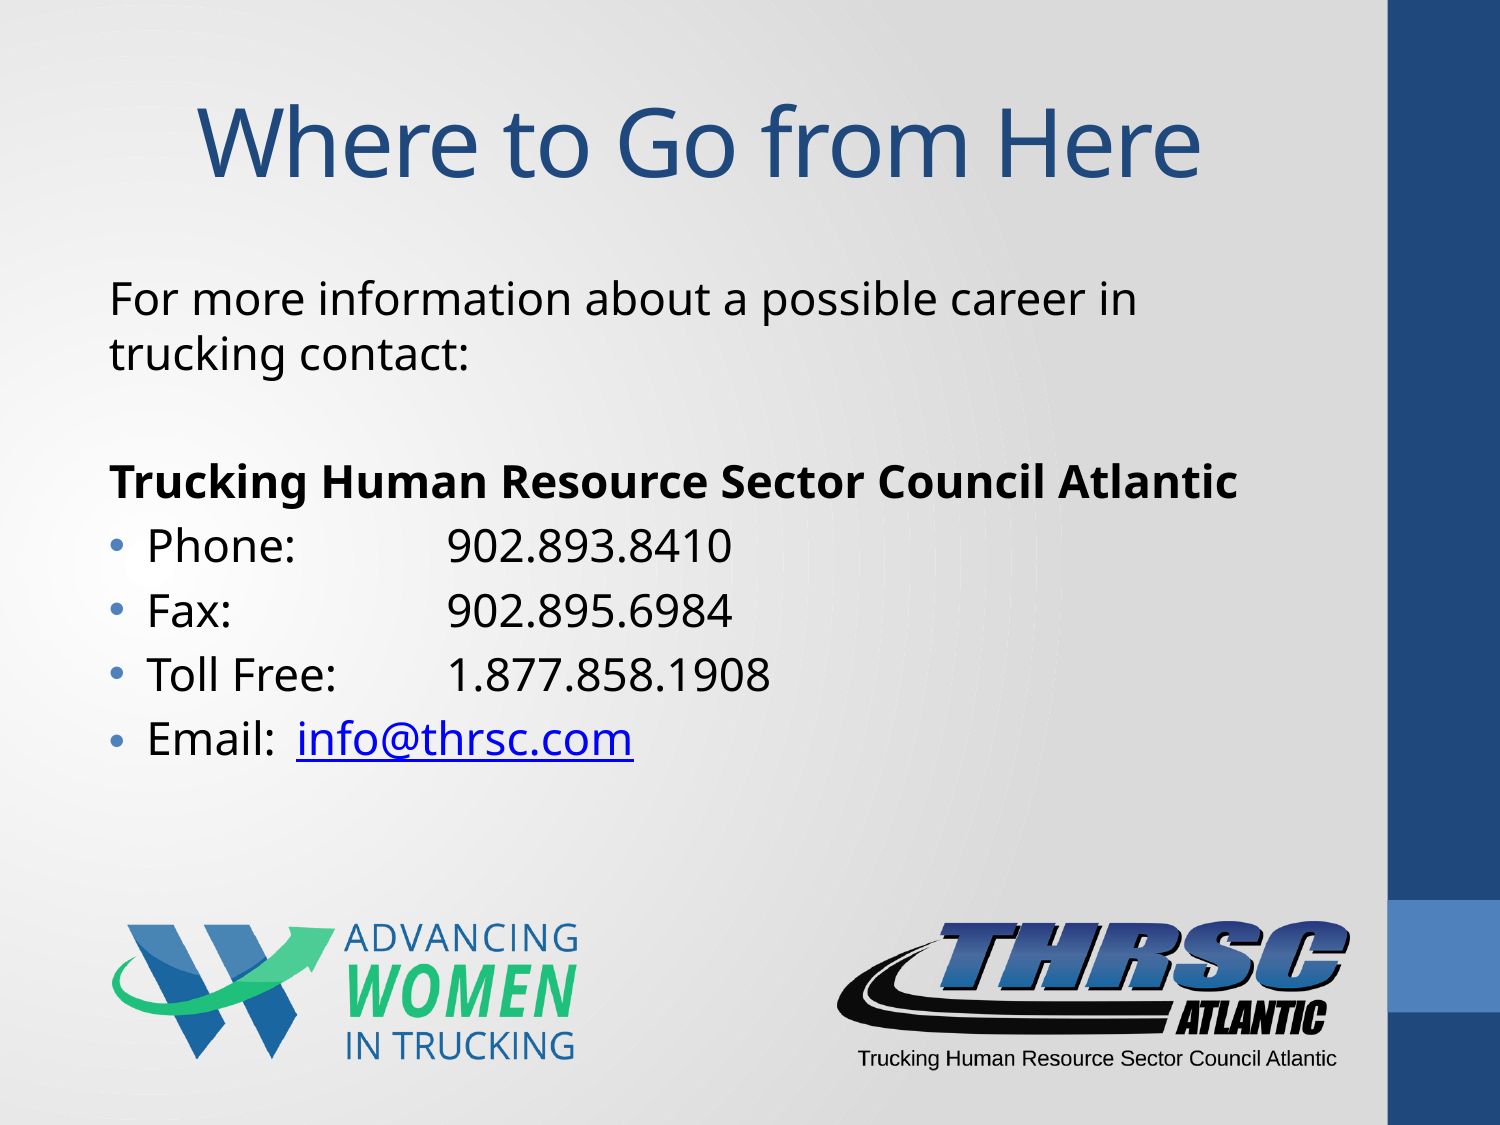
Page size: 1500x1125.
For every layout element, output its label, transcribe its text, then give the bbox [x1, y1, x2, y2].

picture [837, 921, 1351, 1073]
list For more information about a possible career in trucking contact: Trucking Human Resource Sector Council Atlantic Phone: 902.893.8410 Fax: 902.895.6984 Toll Free: 1.877.858.1908 Email: info@thrsc.com [75, 262, 1325, 883]
title Where to Go from Here [75, 45, 1325, 233]
picture [111, 918, 582, 1070]
